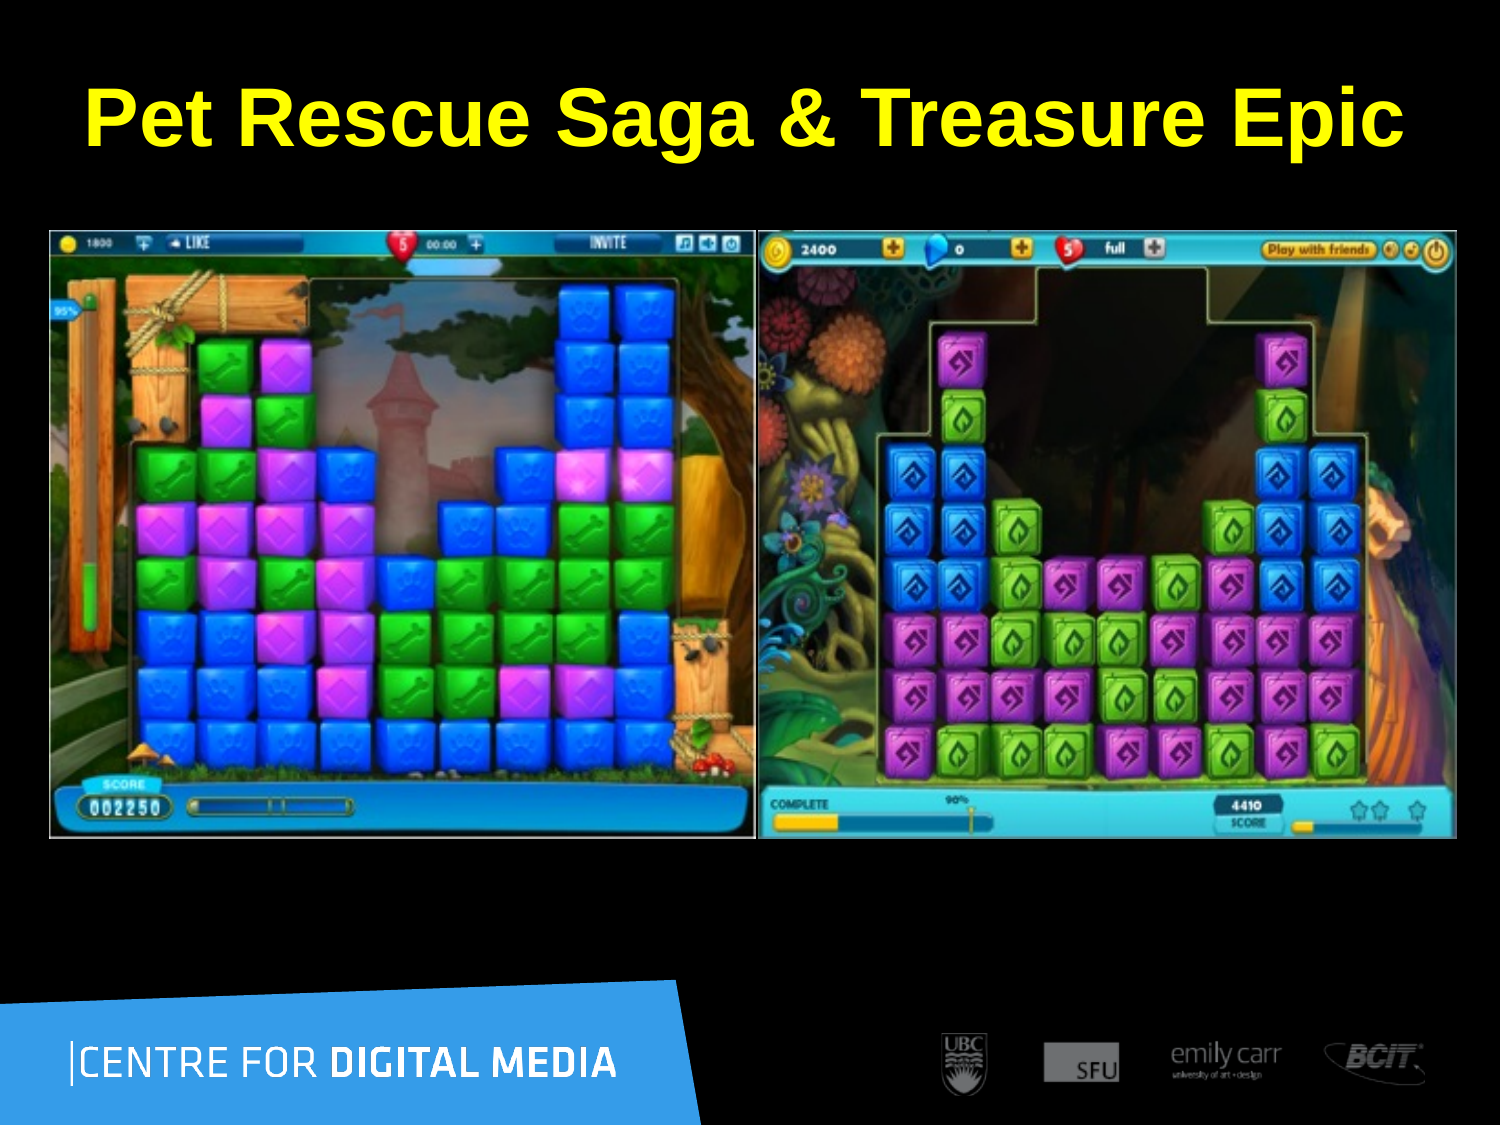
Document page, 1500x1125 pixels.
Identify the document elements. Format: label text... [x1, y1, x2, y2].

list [47, 230, 756, 839]
title Pet Rescue Saga & Treasure Epic [48, 29, 1500, 197]
picture [758, 230, 1457, 839]
